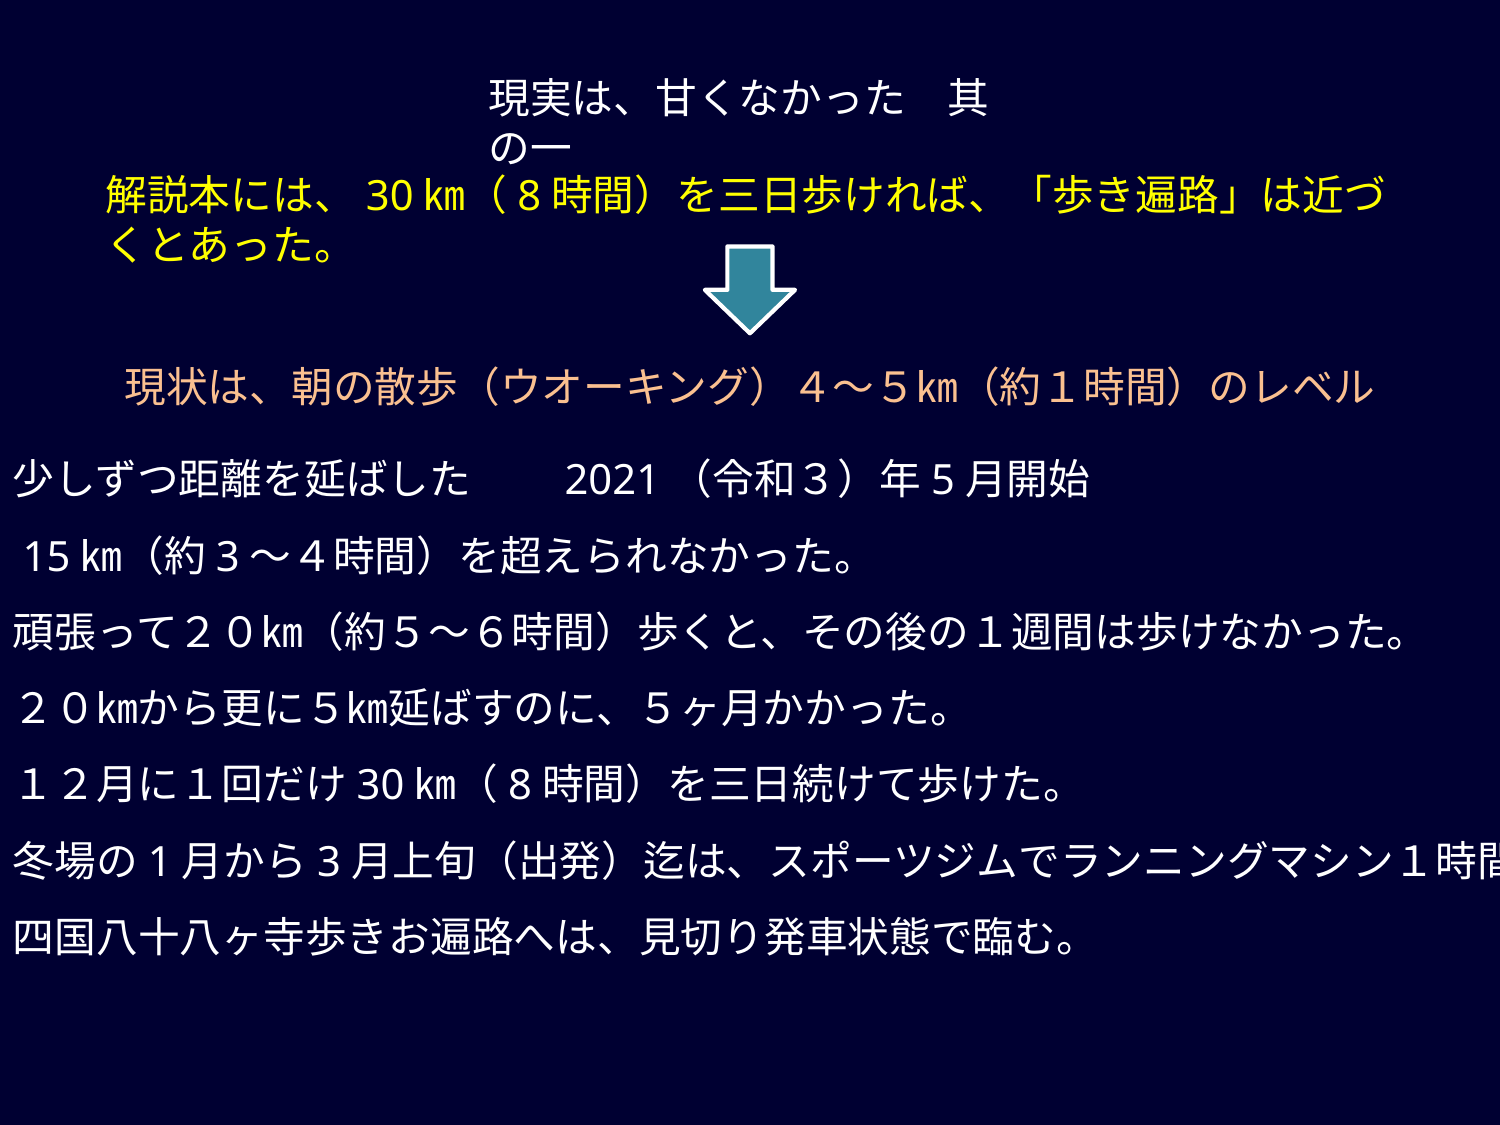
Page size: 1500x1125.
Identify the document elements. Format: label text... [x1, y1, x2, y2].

text_box 現実は、甘くなかった 其の一 [473, 64, 1027, 161]
text_box 現状は、朝の散歩（ウオーキング）４～５㎞（約１時間）のレベル [109, 353, 1391, 419]
text_box 解説本には、30㎞（8時間）を三日歩ければ、「歩き遍路」は近づくとあった。 [90, 161, 1410, 277]
text_box ・少しずつ距離を延ばした 2021（令和３）年5月開始 ・15㎞（約3～４時間）を超えられなかった。 ・頑張って２０㎞（約５～６時間）歩くと、その後の１週間は歩けなかった。 ・２０㎞から更に５㎞延ばすのに、５ヶ月かかった。 ・１２月に１回だけ30㎞（8時間）を三日続けて歩けた。 ・冬場の1月から3月上旬（出発）迄は、スポーツジムでランニングマシン１時間。 ・四国八十八ヶ寺歩きお遍路へは、見切り発車状態で臨む。 [0, 445, 1500, 1018]
text_box [702, 277, 798, 336]
